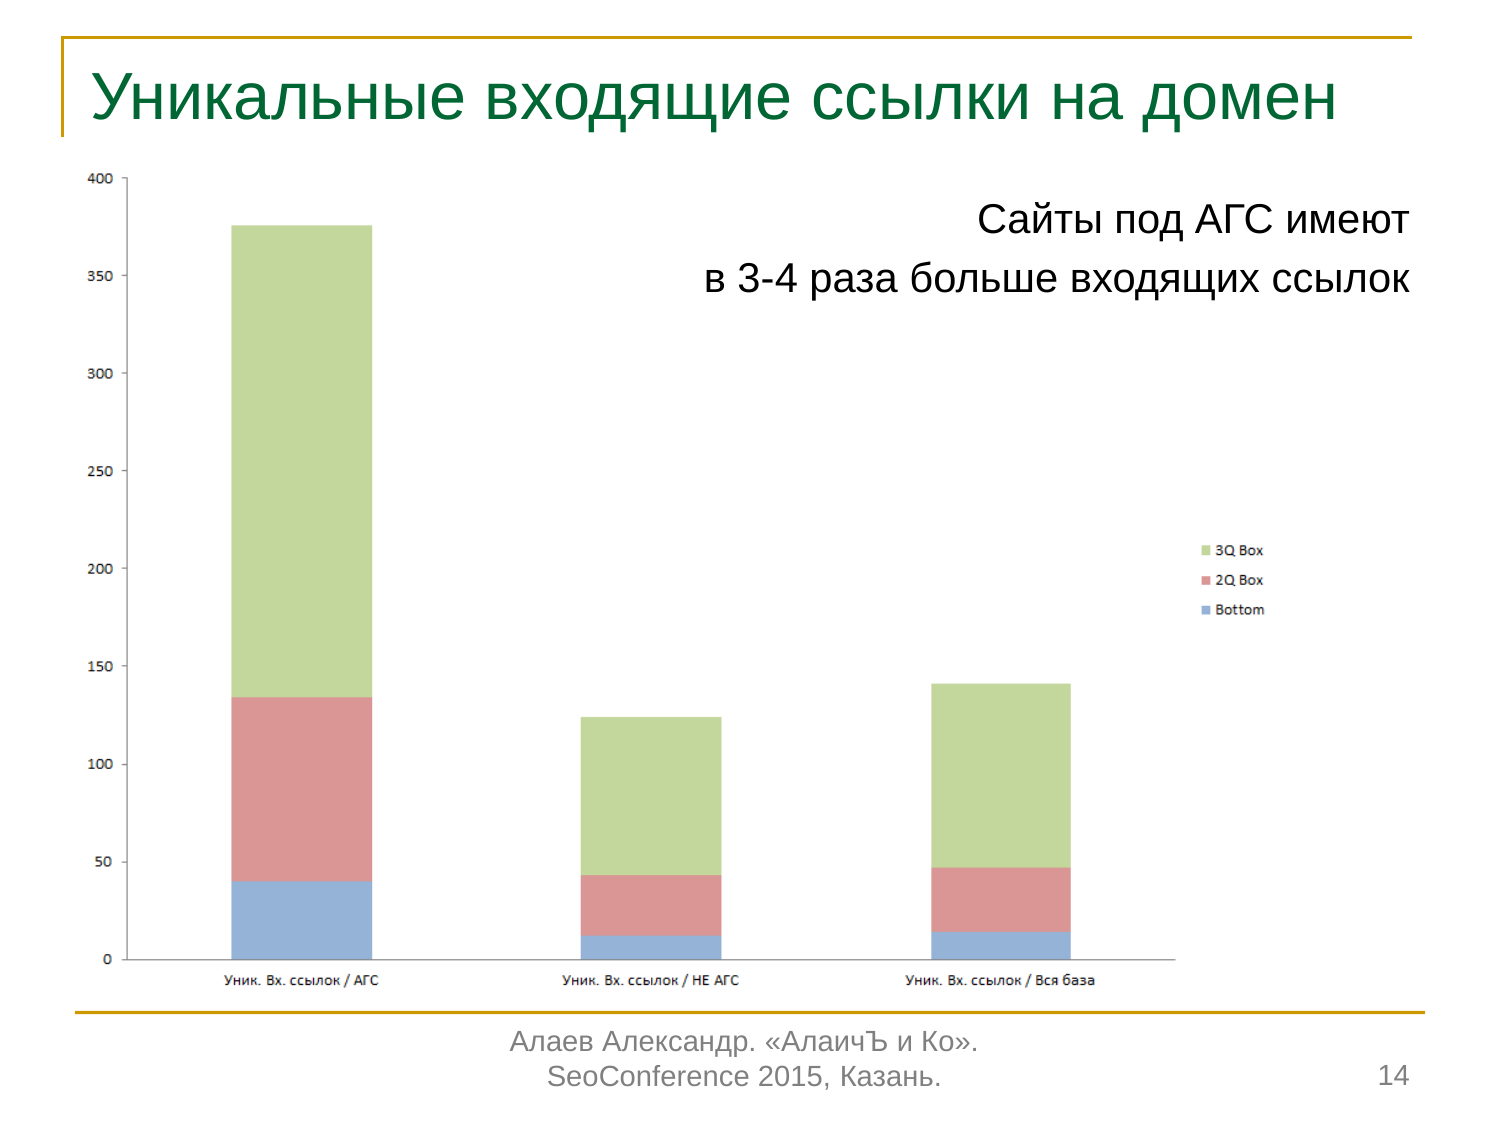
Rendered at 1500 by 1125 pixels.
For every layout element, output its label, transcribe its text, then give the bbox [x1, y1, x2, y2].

footer Алаев Александр. «АлаичЪ и Ко». SeoConference 2015, Казань. [466, 1024, 1024, 1101]
slide_number 14 [1074, 1023, 1426, 1100]
picture [76, 160, 1282, 1000]
title Уникальные входящие ссылки на домен [74, 45, 1426, 184]
list Сайты под АГС имеют в 3-4 раза больше входящих ссылок [1285, 184, 1426, 1000]
